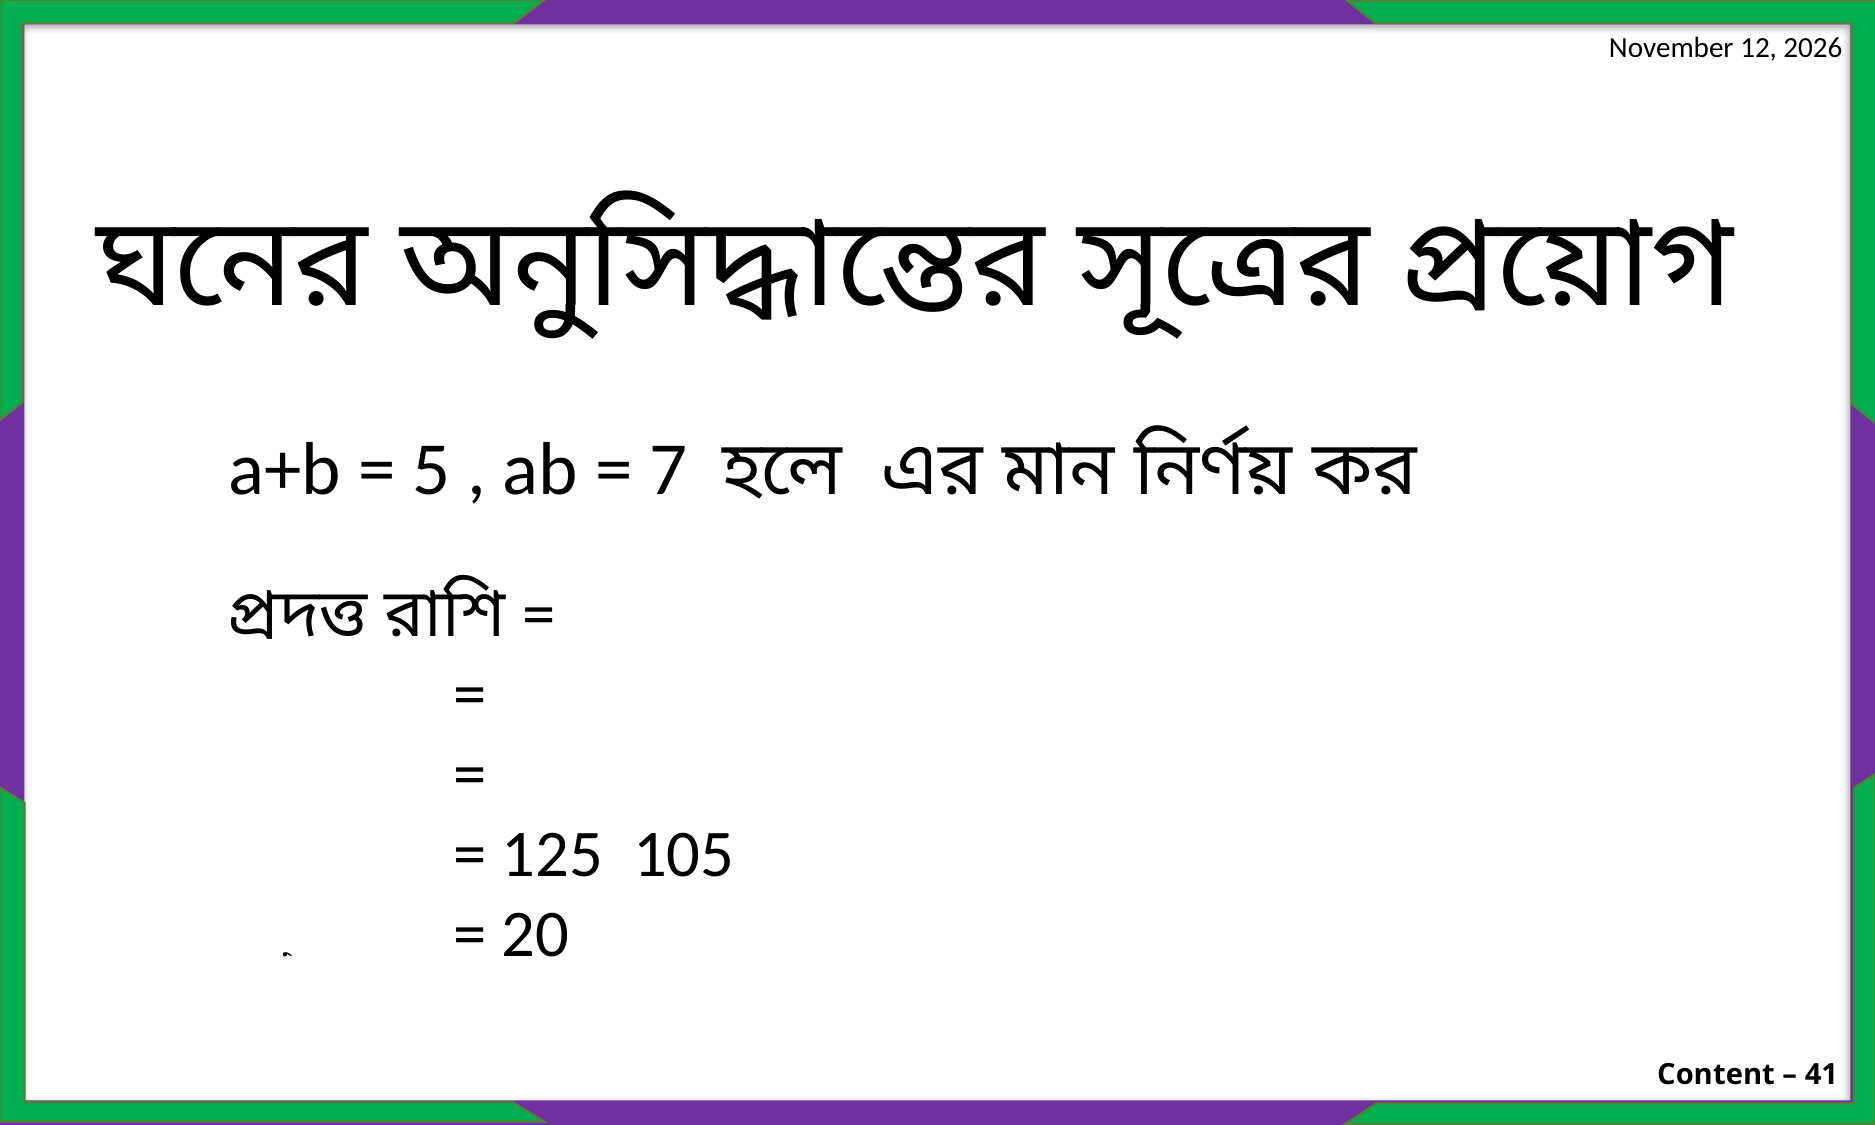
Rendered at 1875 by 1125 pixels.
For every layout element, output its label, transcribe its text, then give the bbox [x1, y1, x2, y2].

text_box ঘনের অনুসিদ্ধান্তের সূত্রের প্রয়োগ [81, 172, 1782, 338]
